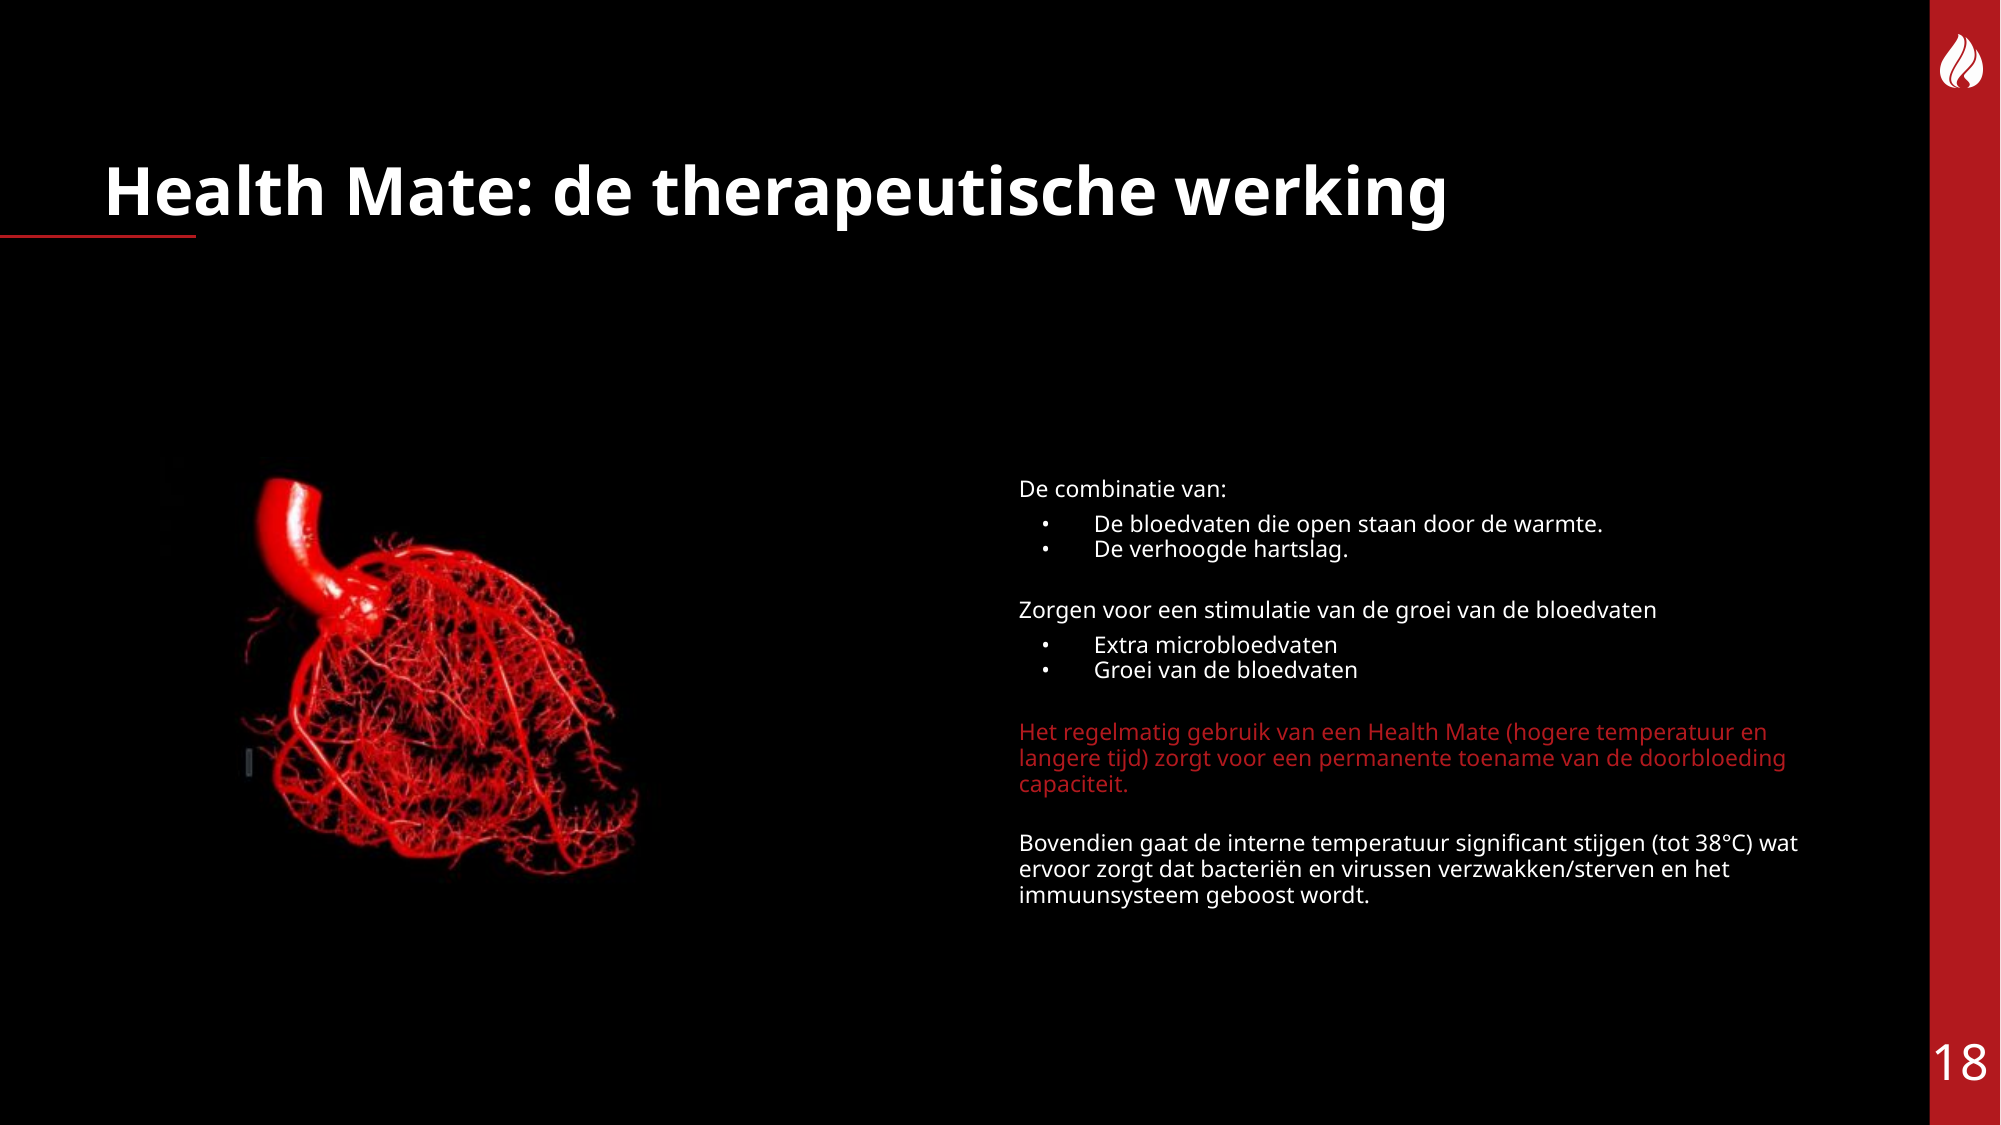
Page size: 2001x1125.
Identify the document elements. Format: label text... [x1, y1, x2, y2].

text_box [0, 0, 1930, 1125]
list De combinatie van: De bloedvaten die open staan door de warmte. De verhoogde hartslag. Zorgen voor een stimulatie van de groei van de bloedvaten Extra microbloedvaten Groei van de bloedvaten Het regelmatig gebruik van een Health Mate (hogere temperatuur en langere tijd) zorgt voor een permanente toename van de doorbloeding capaciteit. Bovendien gaat de interne temperatuur significant stijgen (tot 38°C) wat ervoor zorgt dat bacteriën en virussen verzwakken/sterven en het immuunsysteem geboost wordt. [1003, 369, 1831, 1052]
picture [1940, 34, 1983, 88]
slide_number ‹#› [1920, 1013, 2000, 1112]
title Health Mate: de therapeutische werking [88, 73, 1831, 238]
picture [160, 457, 713, 910]
